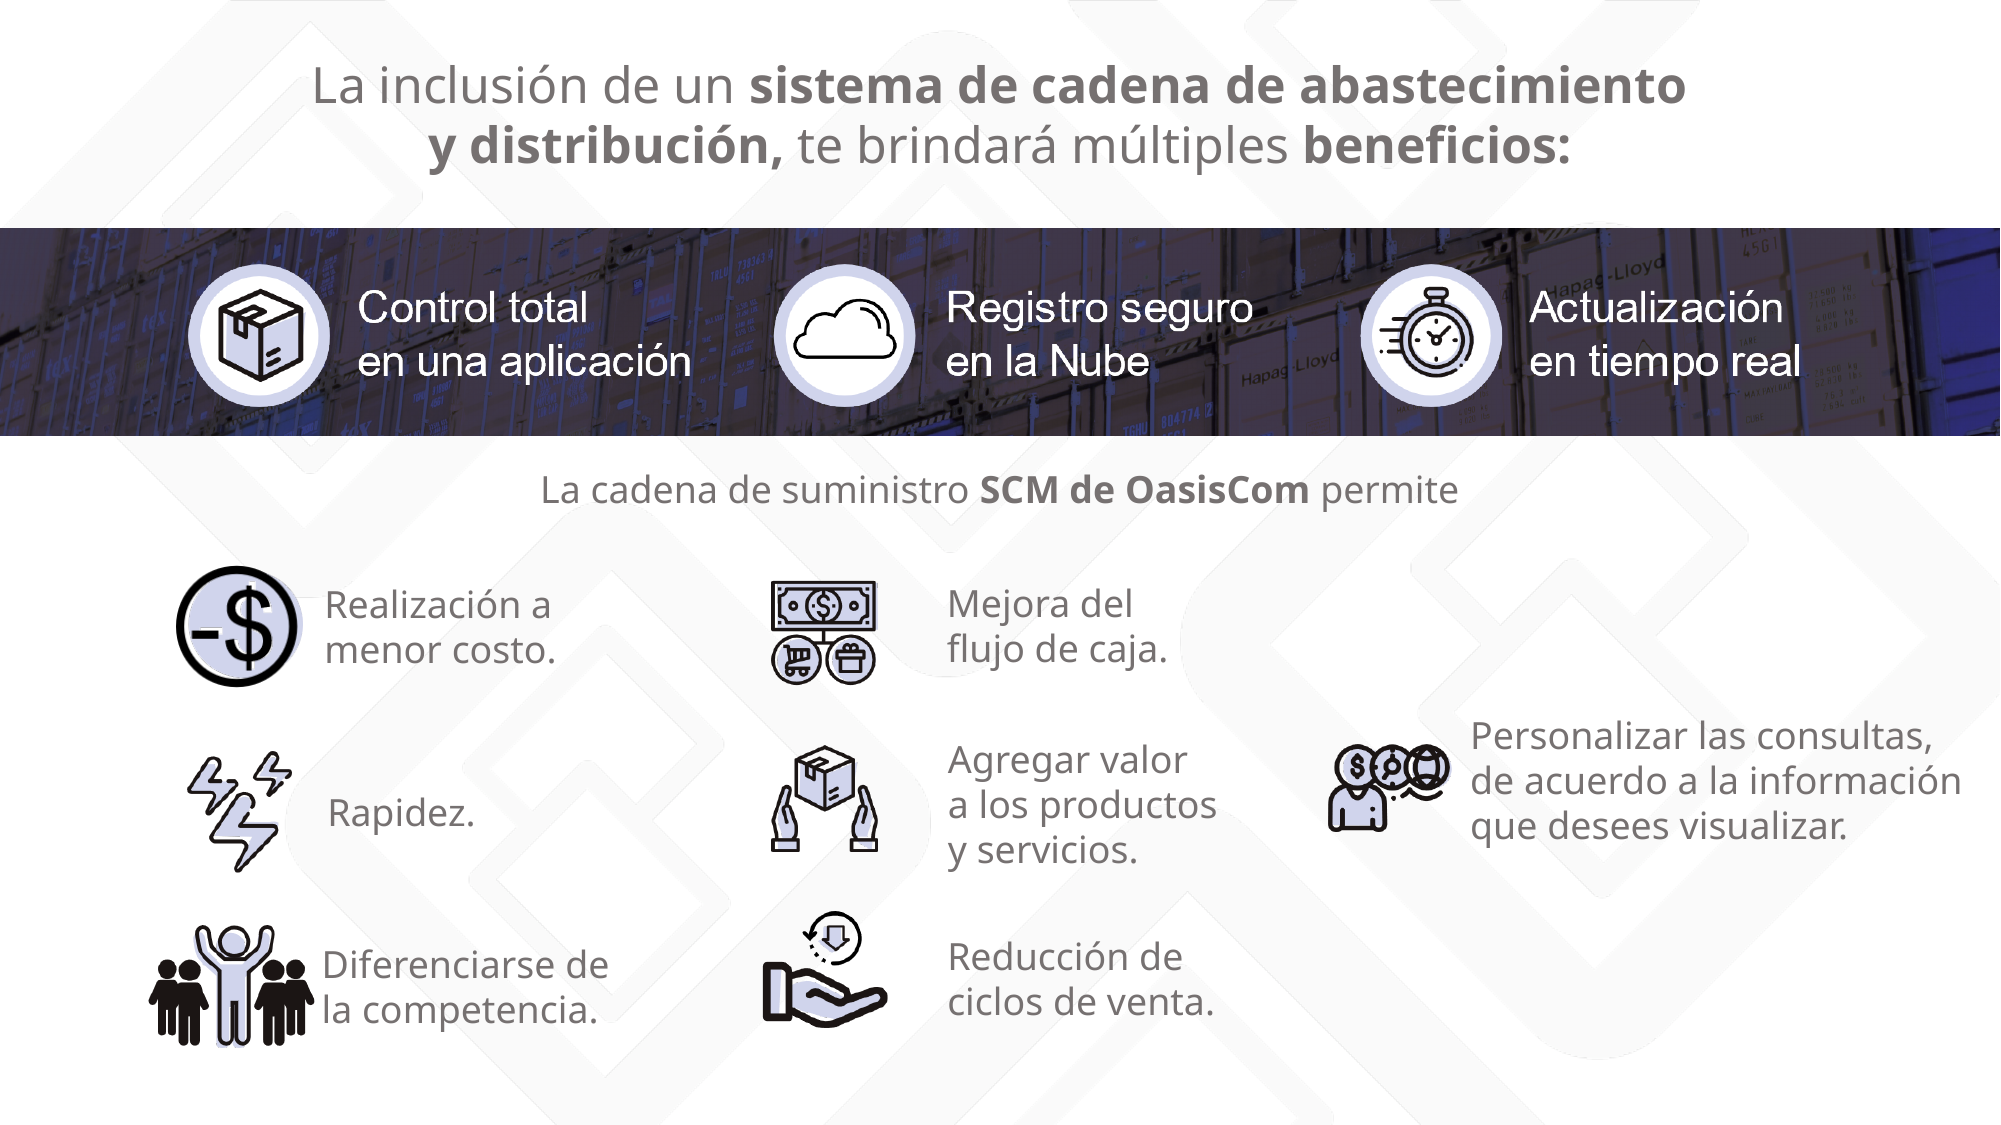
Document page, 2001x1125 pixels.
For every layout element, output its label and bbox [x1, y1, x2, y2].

picture [0, 0, 2000, 1125]
text_box [762, 572, 1238, 1032]
